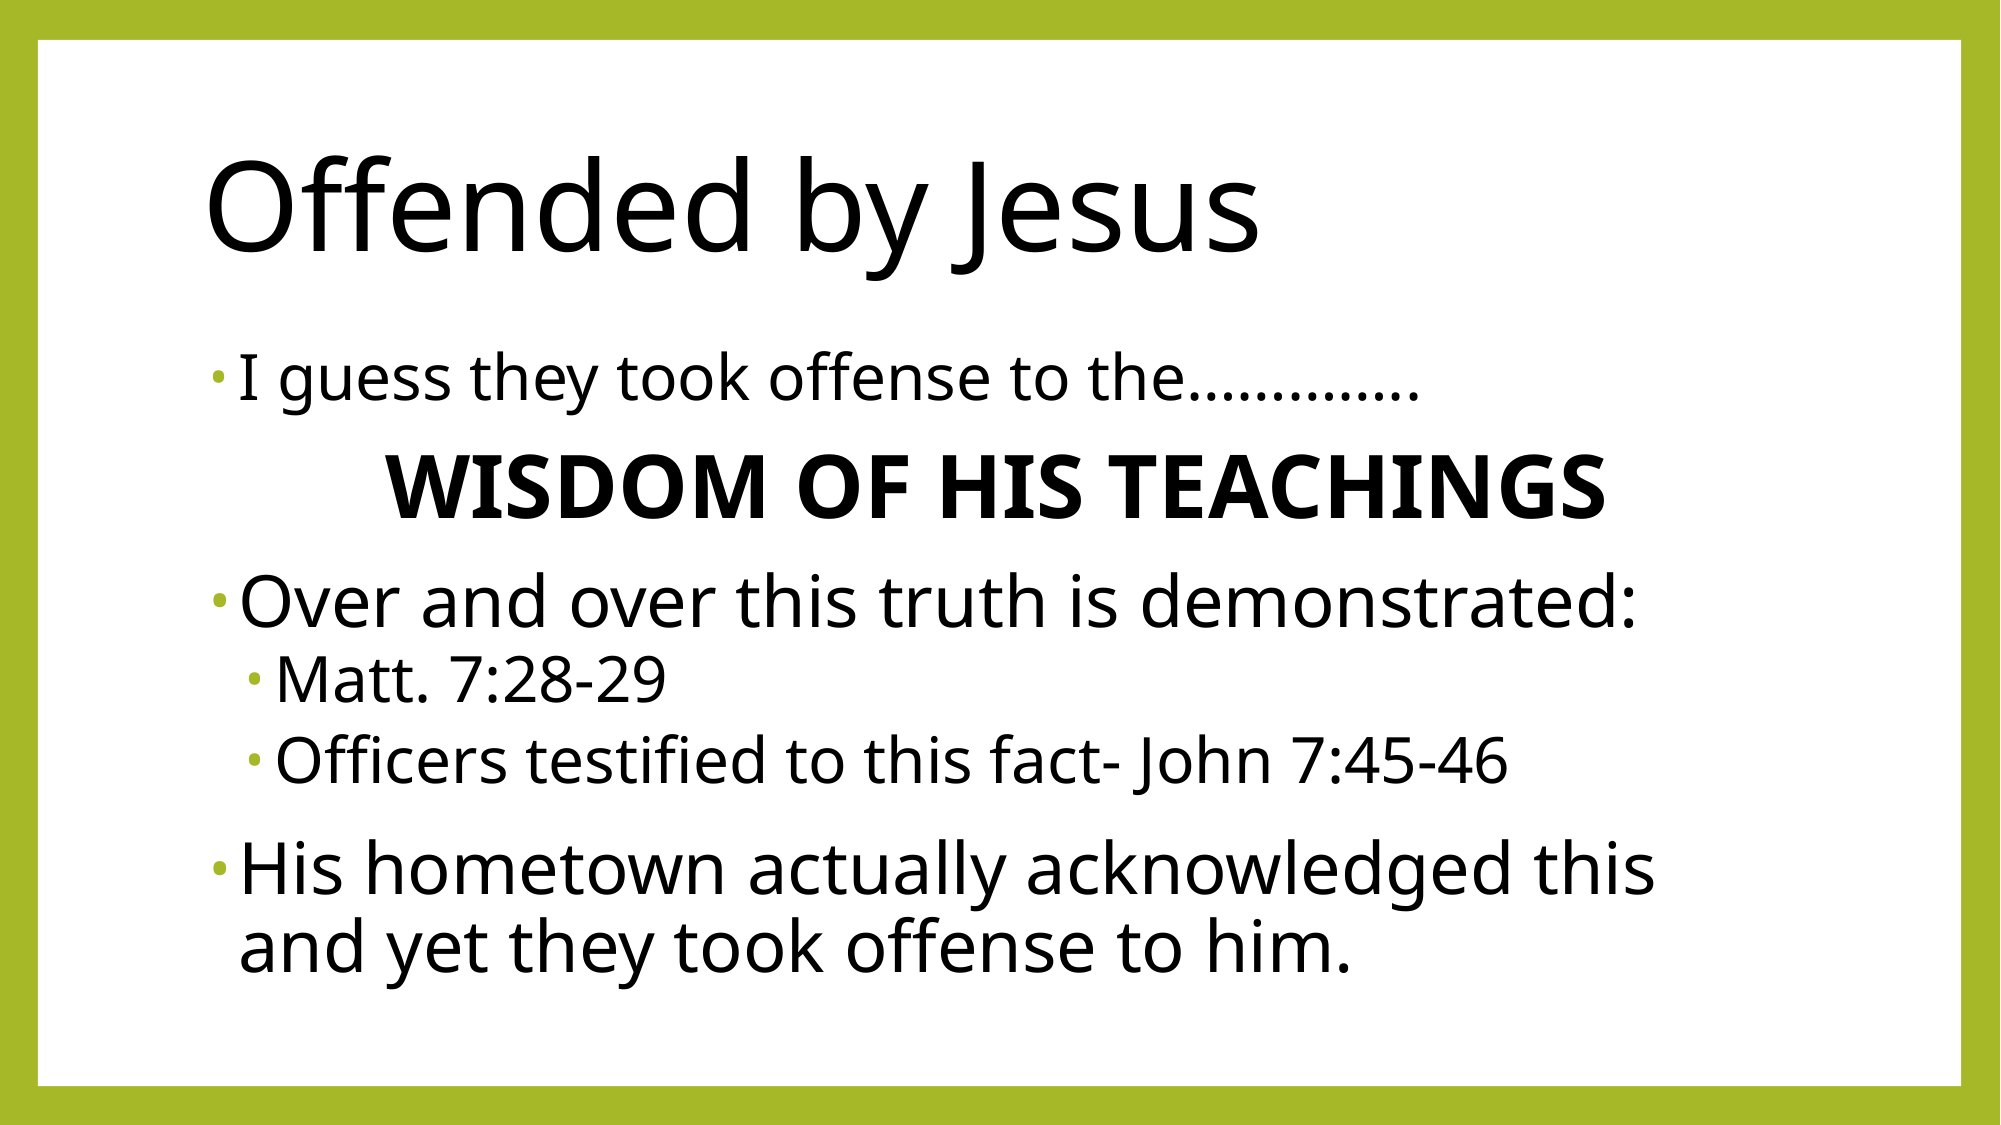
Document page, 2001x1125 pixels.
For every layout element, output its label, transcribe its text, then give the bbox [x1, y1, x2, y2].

list I guess they took offense to the………….. WISDOM OF HIS TEACHINGS Over and over this truth is demonstrated: Matt. 7:28-29 Officers testified to this fact- John 7:45-46 His hometown actually acknowledged this and yet they took offense to him. [187, 337, 1808, 1000]
title Offended by Jesus [187, 99, 1808, 323]
